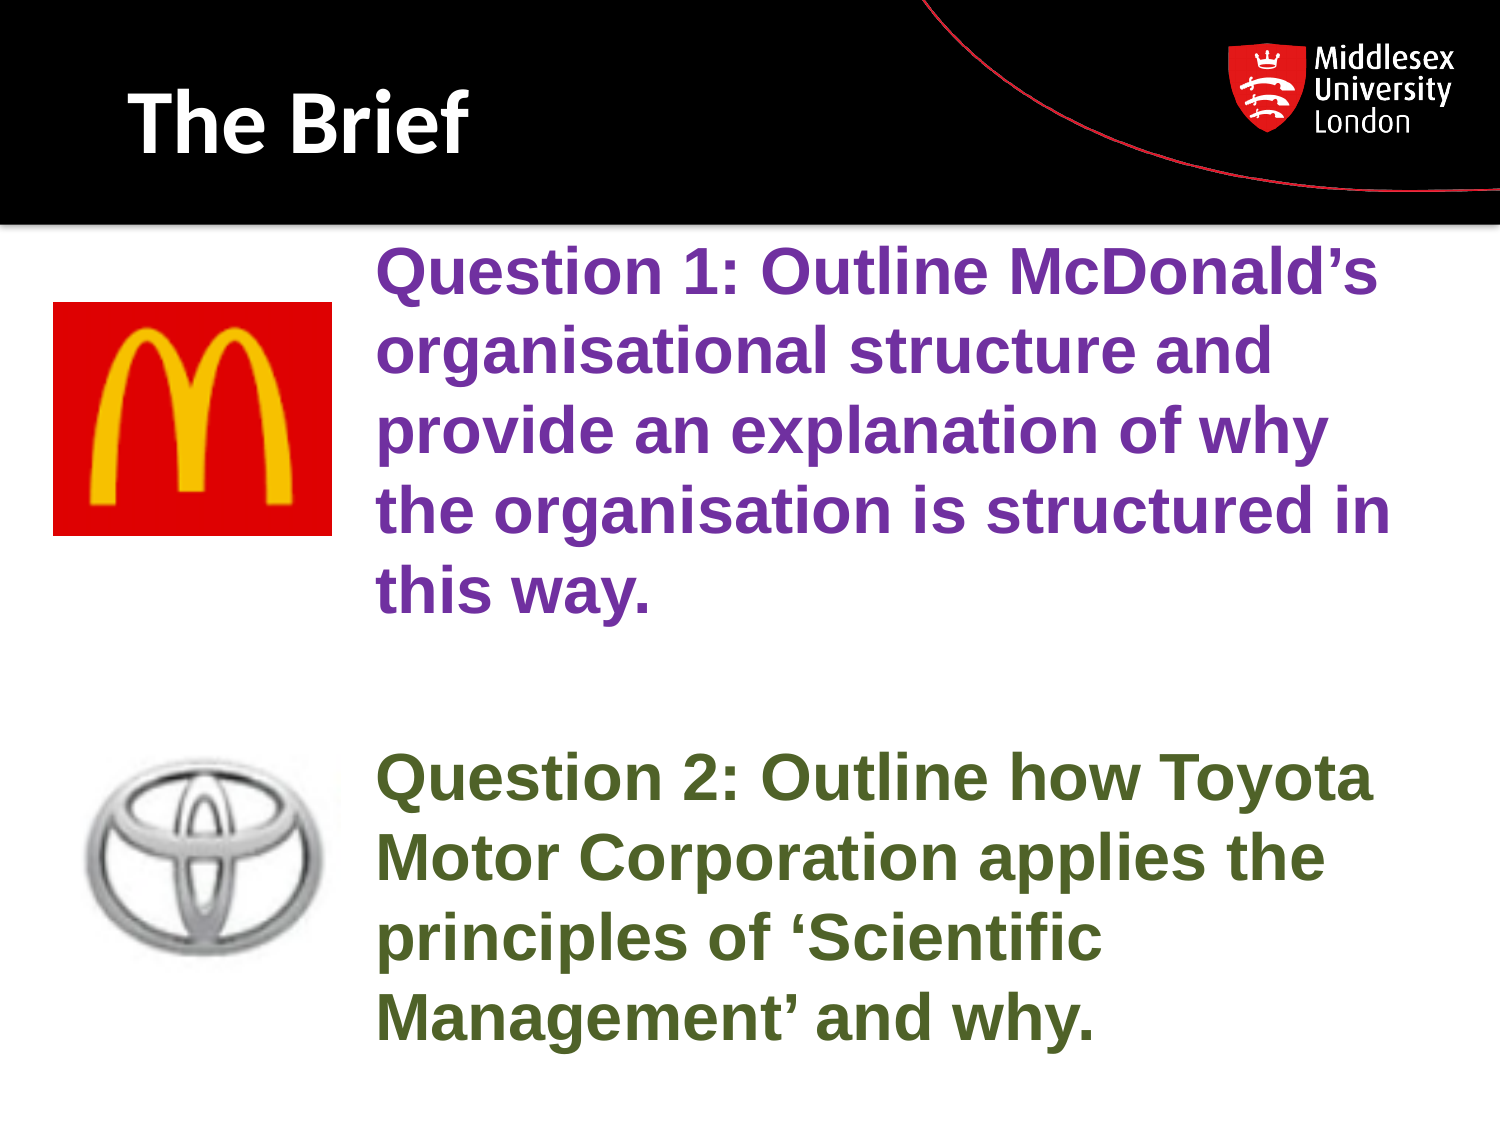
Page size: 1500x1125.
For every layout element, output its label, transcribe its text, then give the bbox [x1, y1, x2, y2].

picture [921, 0, 1500, 225]
title The Brief [111, 54, 1382, 196]
picture [52, 751, 341, 975]
picture [52, 302, 332, 536]
list Question 1: Outline McDonald’s organisational structure and provide an explanation of why the organisation is structured in this way. Question 2: Outline how Toyota Motor Corporation applies the principles of ‘Scientific Management’ and why. [359, 219, 1452, 963]
